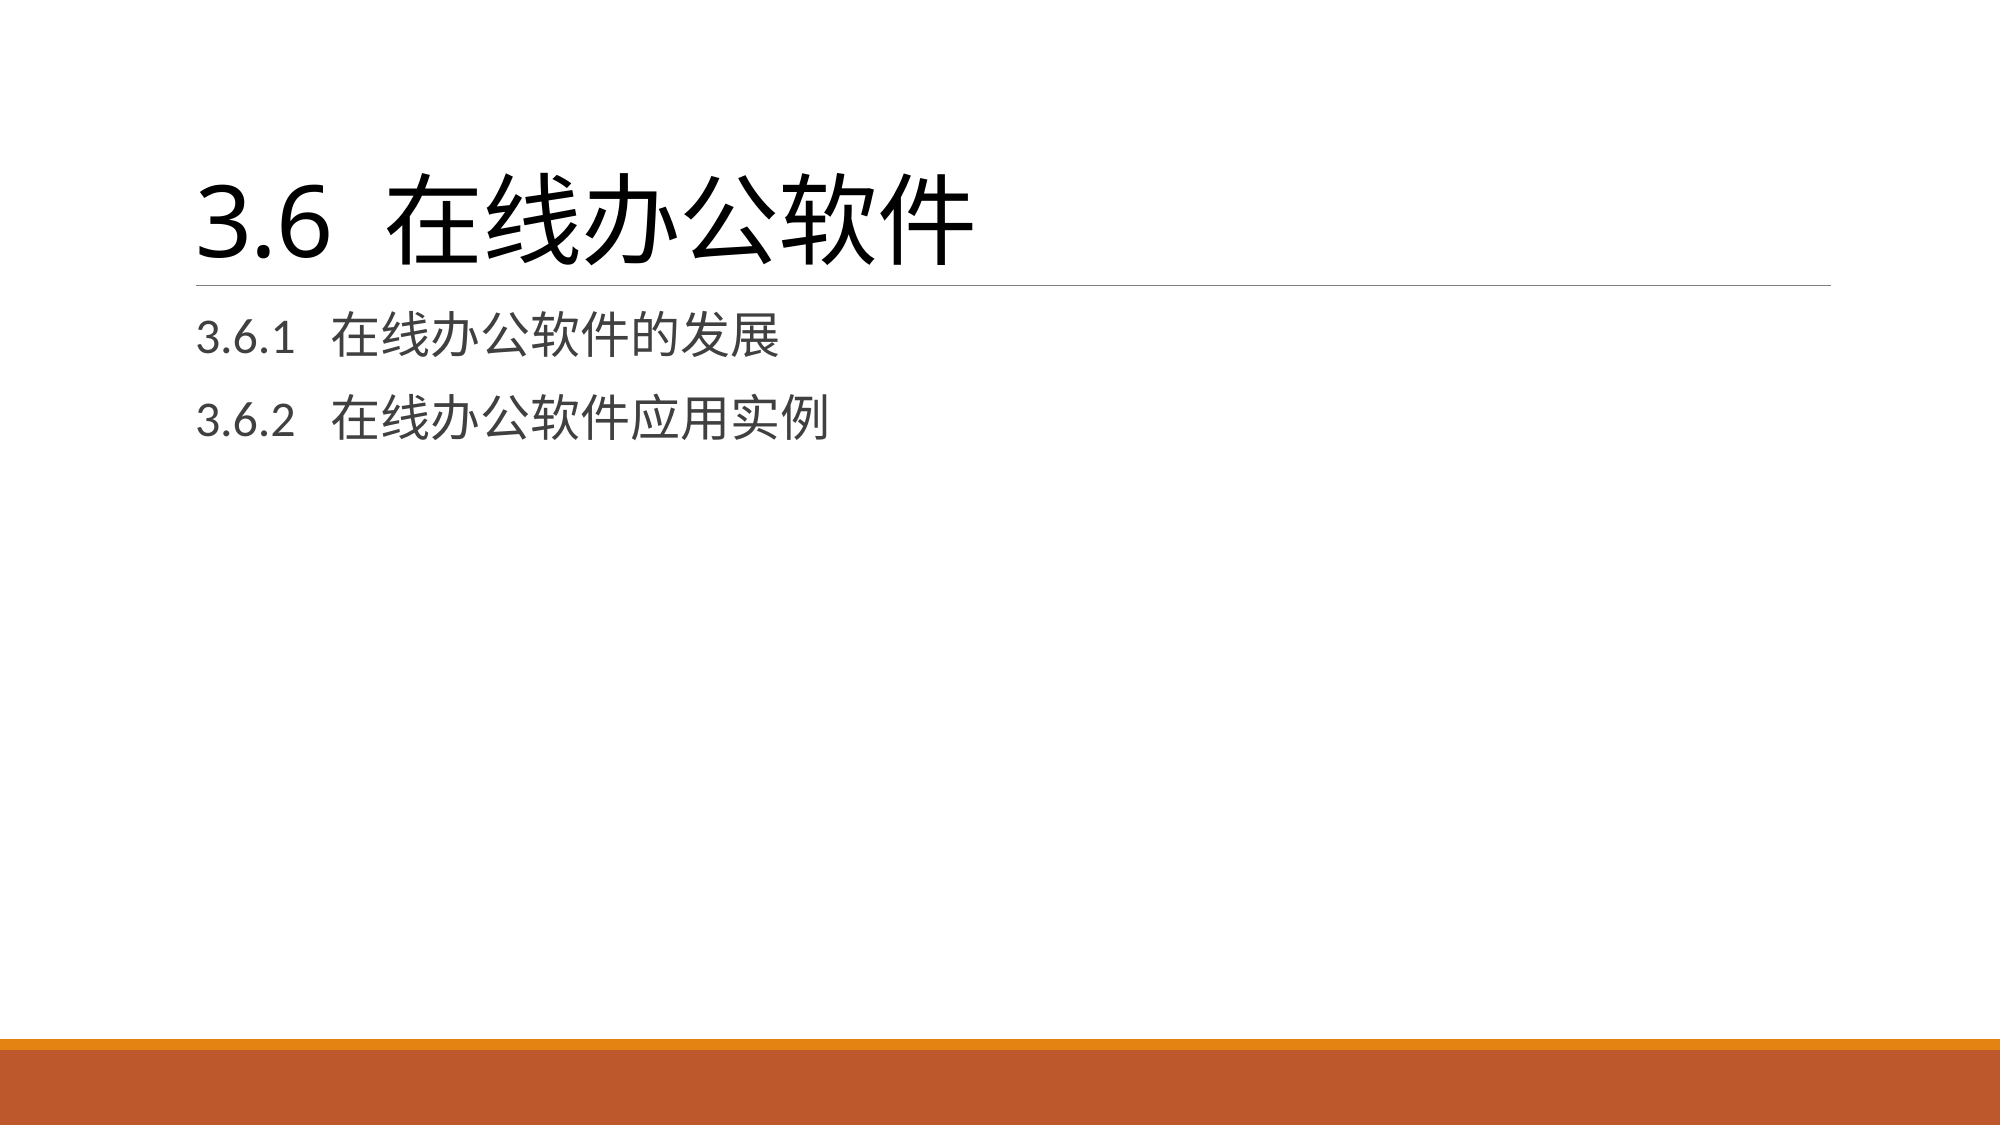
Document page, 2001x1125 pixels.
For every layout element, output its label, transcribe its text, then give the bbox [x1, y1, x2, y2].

list 3.6.1 在线办公软件的发展 3.6.2 在线办公软件应用实例 [180, 302, 1830, 963]
title 3.6 在线办公软件 [180, 47, 1830, 285]
